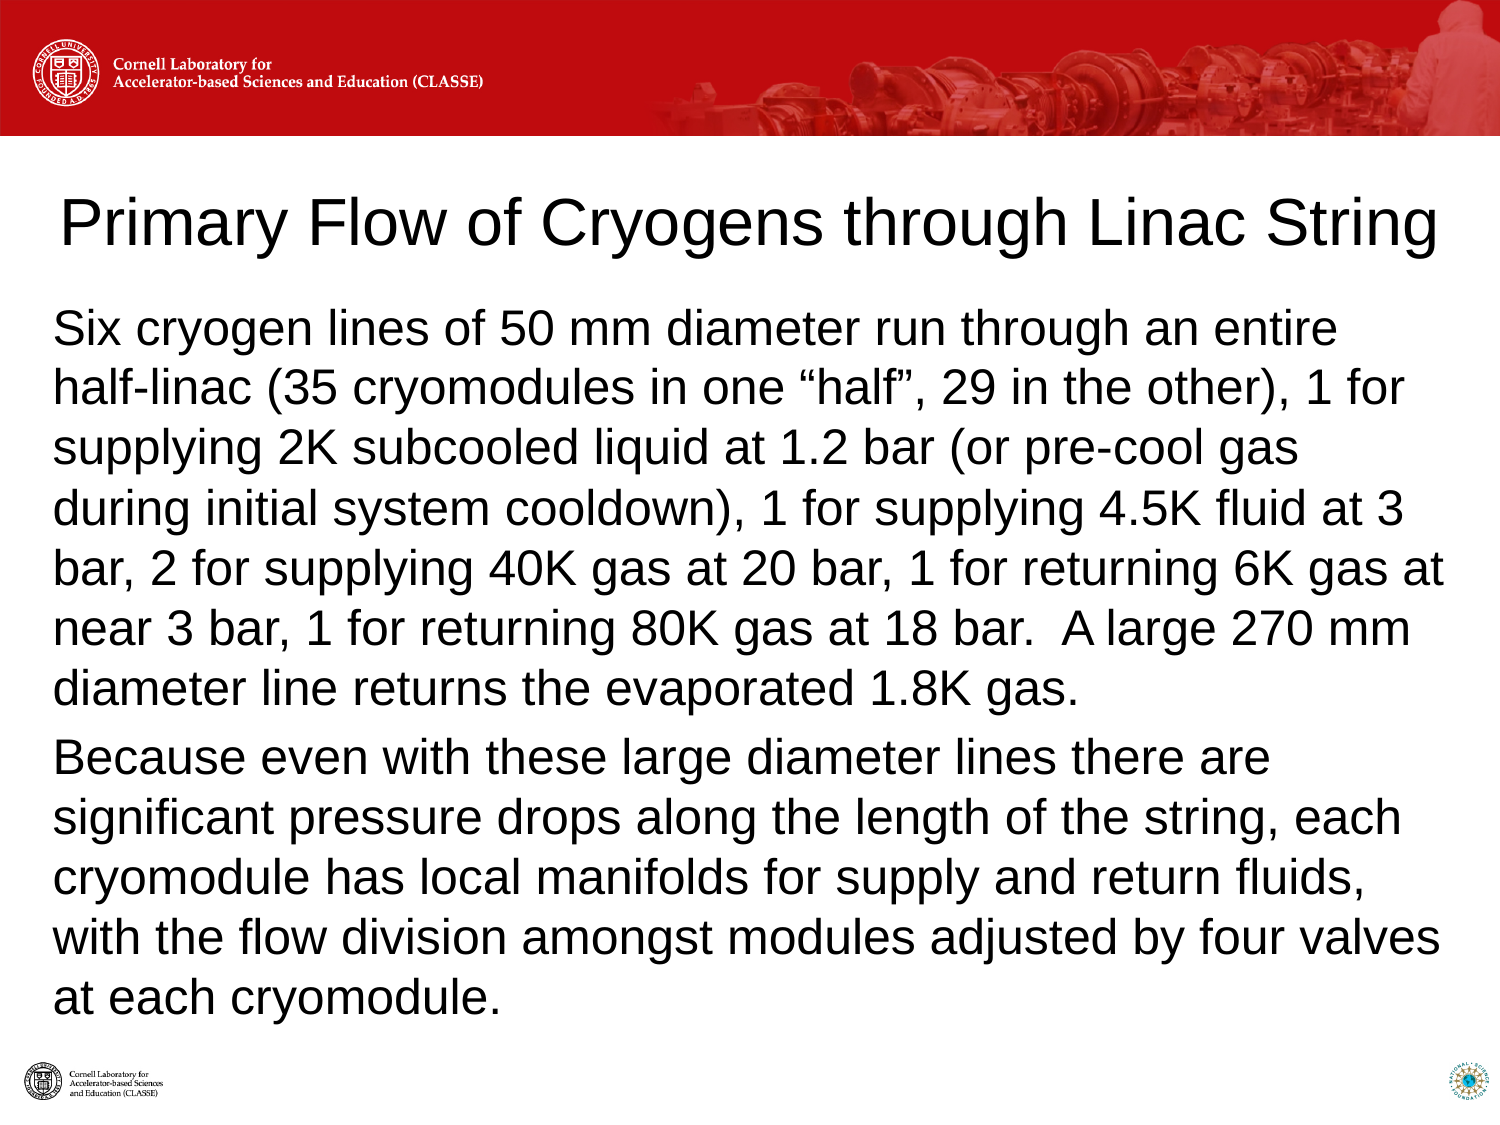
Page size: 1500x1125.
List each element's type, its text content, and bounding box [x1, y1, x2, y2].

title Primary Flow of Cryogens through Linac String [24, 137, 1476, 301]
picture [0, 0, 1500, 151]
subtitle Six cryogen lines of 50 mm diameter run through an entire half-linac (35 cryomodules in one “half”, 29 in the other), 1 for supplying 2K subcooled liquid at 1.2 bar (or pre-cool gas during initial system cooldown), 1 for supplying 4.5K fluid at 3 bar, 2 for supplying 40K gas at 20 bar, 1 for returning 6K gas at near 3 bar, 1 for returning 80K gas at 18 bar. A large 270 mm diameter line returns the evaporated 1.8K gas. Because even with these large diameter lines there are significant pressure drops along the length of the string, each cryomodule has local manifolds for supply and return fluids, with the flow division amongst modules adjusted by four valves at each cryomodule. [37, 287, 1463, 1051]
picture [24, 1062, 163, 1100]
picture [1449, 1062, 1489, 1100]
